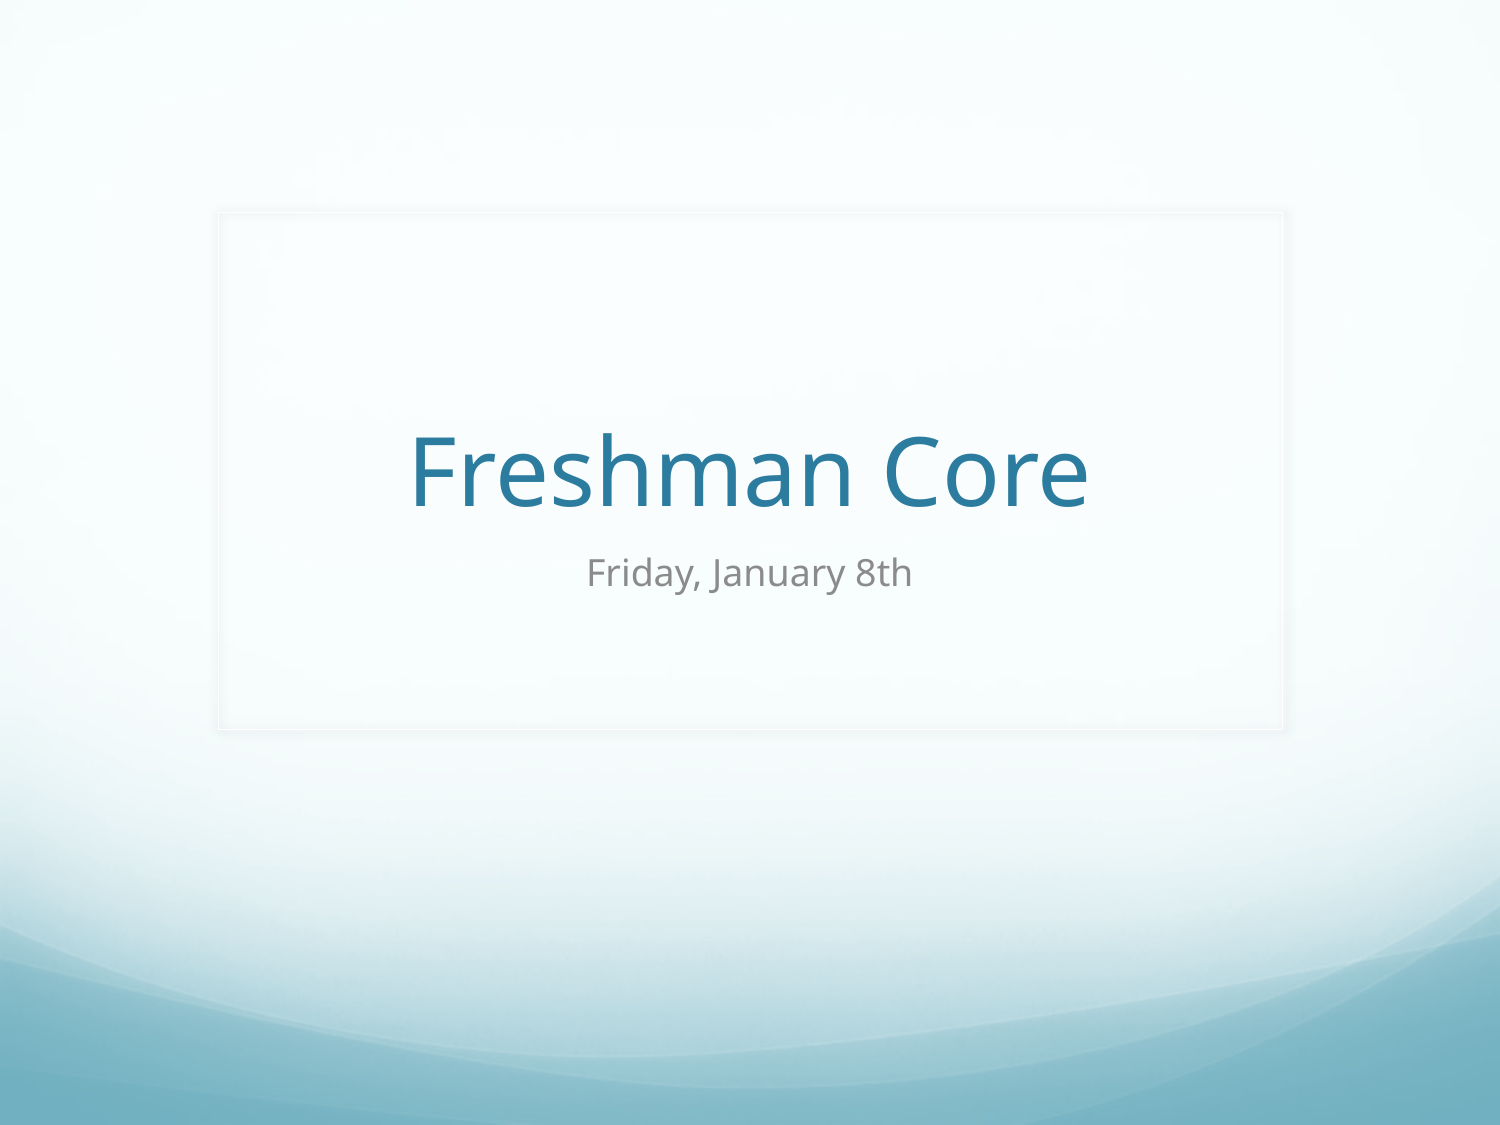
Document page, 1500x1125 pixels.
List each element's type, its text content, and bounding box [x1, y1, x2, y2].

title Freshman Core [217, 249, 1283, 533]
subtitle Friday, January 8th [217, 541, 1283, 692]
